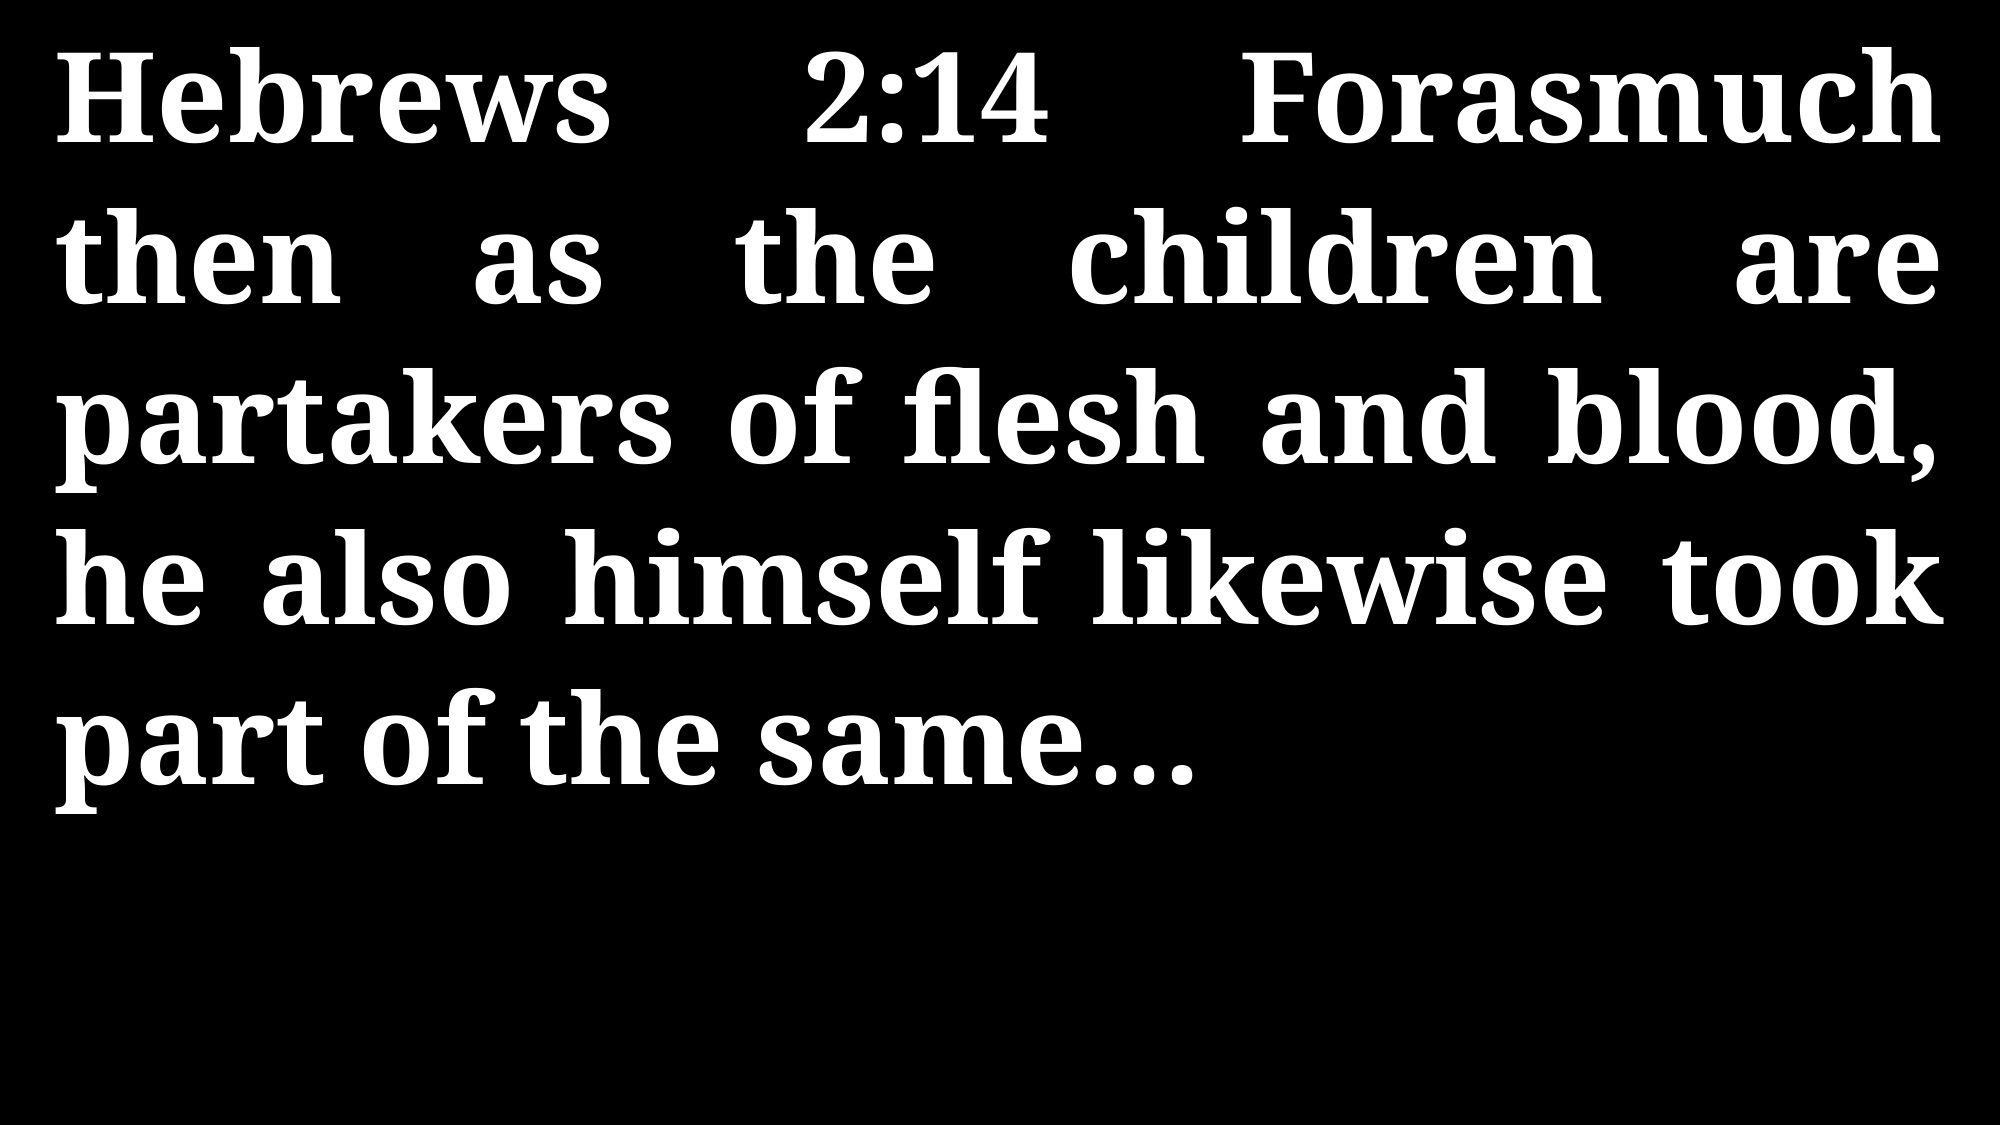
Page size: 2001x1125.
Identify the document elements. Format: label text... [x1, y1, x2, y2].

text_box Hebrews 2:14 Forasmuch then as the children are partakers of flesh and blood, he also himself likewise took part of the same… [39, 0, 1961, 817]
